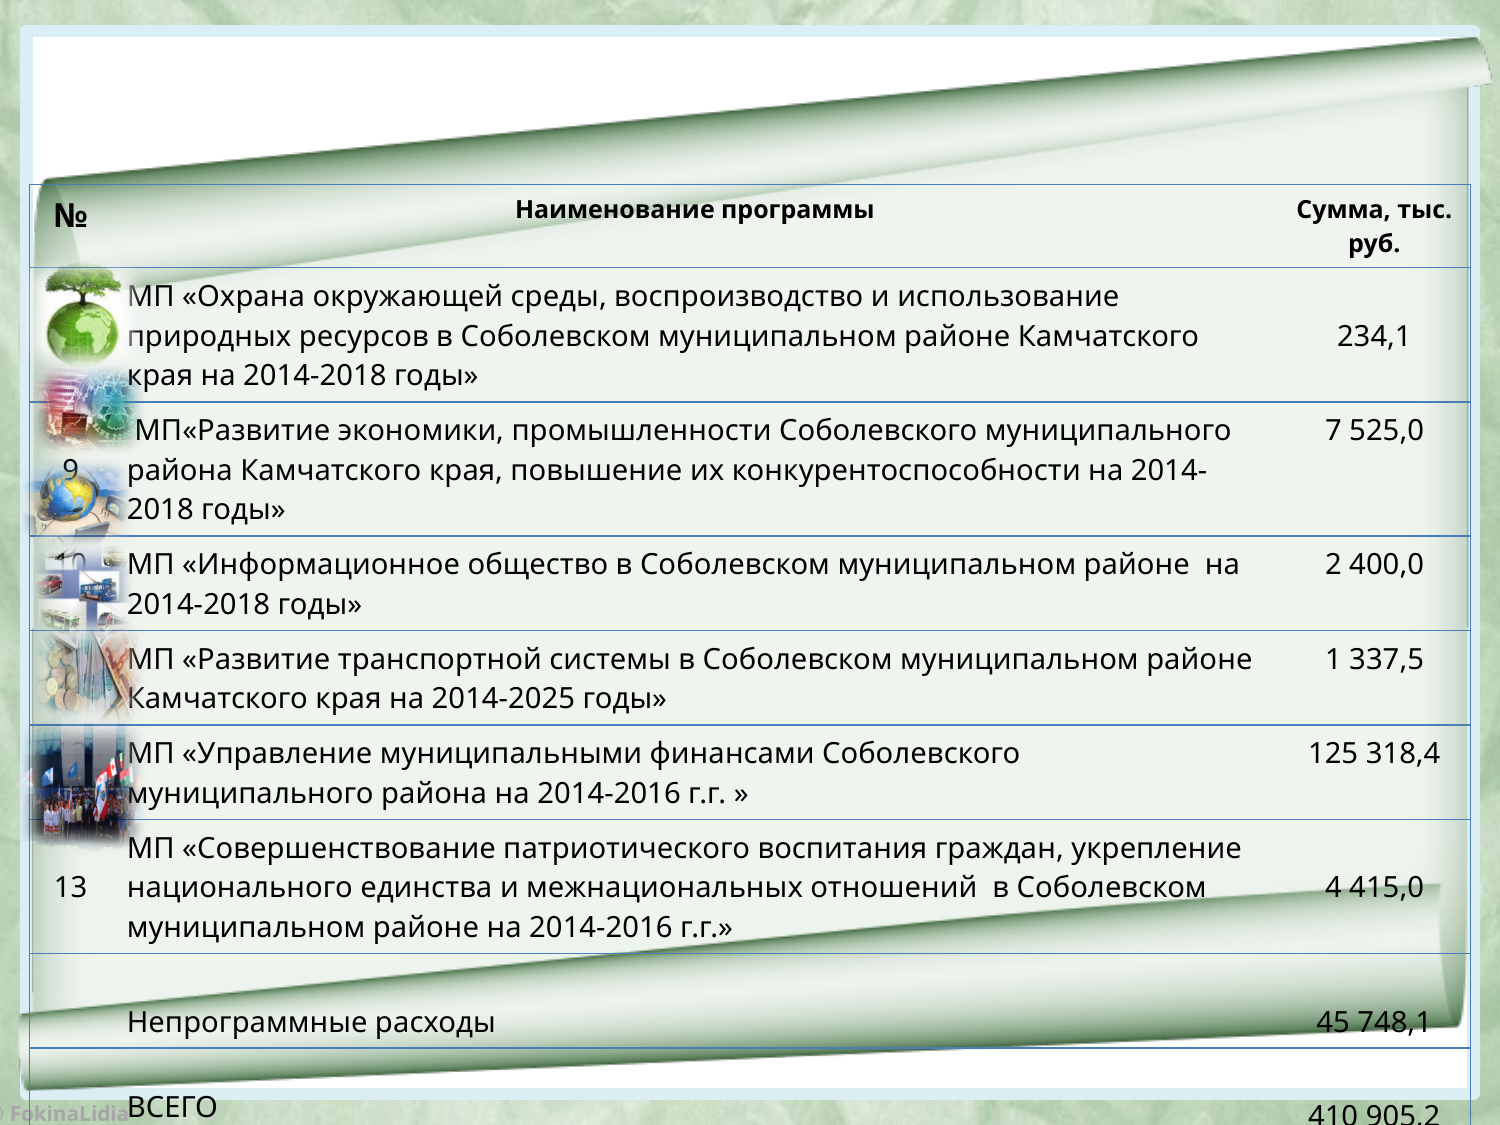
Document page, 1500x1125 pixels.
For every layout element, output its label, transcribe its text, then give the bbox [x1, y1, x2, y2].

table_cell 410 905,2 [1278, 1049, 1470, 1125]
table_cell Непрограммные расходы [112, 954, 1278, 1047]
table_cell 7 525,0 [1278, 403, 1470, 535]
table_cell 2 400,0 [1278, 537, 1470, 630]
table_cell ВСЕГО [112, 1049, 1278, 1125]
table_cell МП «Информационное общество в Соболевском муниципальном районе на 2014-2018 годы» [140, 537, 1278, 630]
table_header Сумма, тыс. руб. [1278, 185, 1470, 267]
table_cell 234,1 [1278, 268, 1470, 401]
table_header № [30, 185, 112, 253]
table_cell МП «Охрана окружающей среды, воспроизводство и использование природных ресурсов в Соболевском муниципальном районе Камчатского края на 2014-2018 годы» [152, 268, 1278, 401]
table_cell 125 318,4 [1278, 726, 1470, 819]
table_cell [30, 954, 112, 1047]
table_cell МП «Развитие транспортной системы в Соболевском муниципальном районе Камчатского края на 2014-2025 годы» [152, 631, 1278, 724]
table_header Наименование программы [112, 185, 1278, 267]
table_cell МП «Управление муниципальными финансами Соболевского муниципального района на 2014-2016 г.г. » [153, 726, 1278, 819]
table_cell 4 415,0 [1278, 820, 1470, 953]
table_cell 1 337,5 [1278, 631, 1470, 724]
table_cell 45 748,1 [1278, 954, 1470, 1047]
picture [0, 0, 1500, 1125]
table_cell МП«Развитие экономики, промышленности Соболевского муниципального района Камчатского края, повышение их конкурентоспособности на 2014-2018 годы» [141, 403, 1278, 535]
table_cell 13 [30, 866, 112, 953]
table_cell [30, 1049, 112, 1125]
table_cell МП «Совершенствование патриотического воспитания граждан, укрепление национального единства и межнациональных отношений в Соболевском муниципальном районе на 2014-2016 г.г.» [112, 820, 1278, 953]
